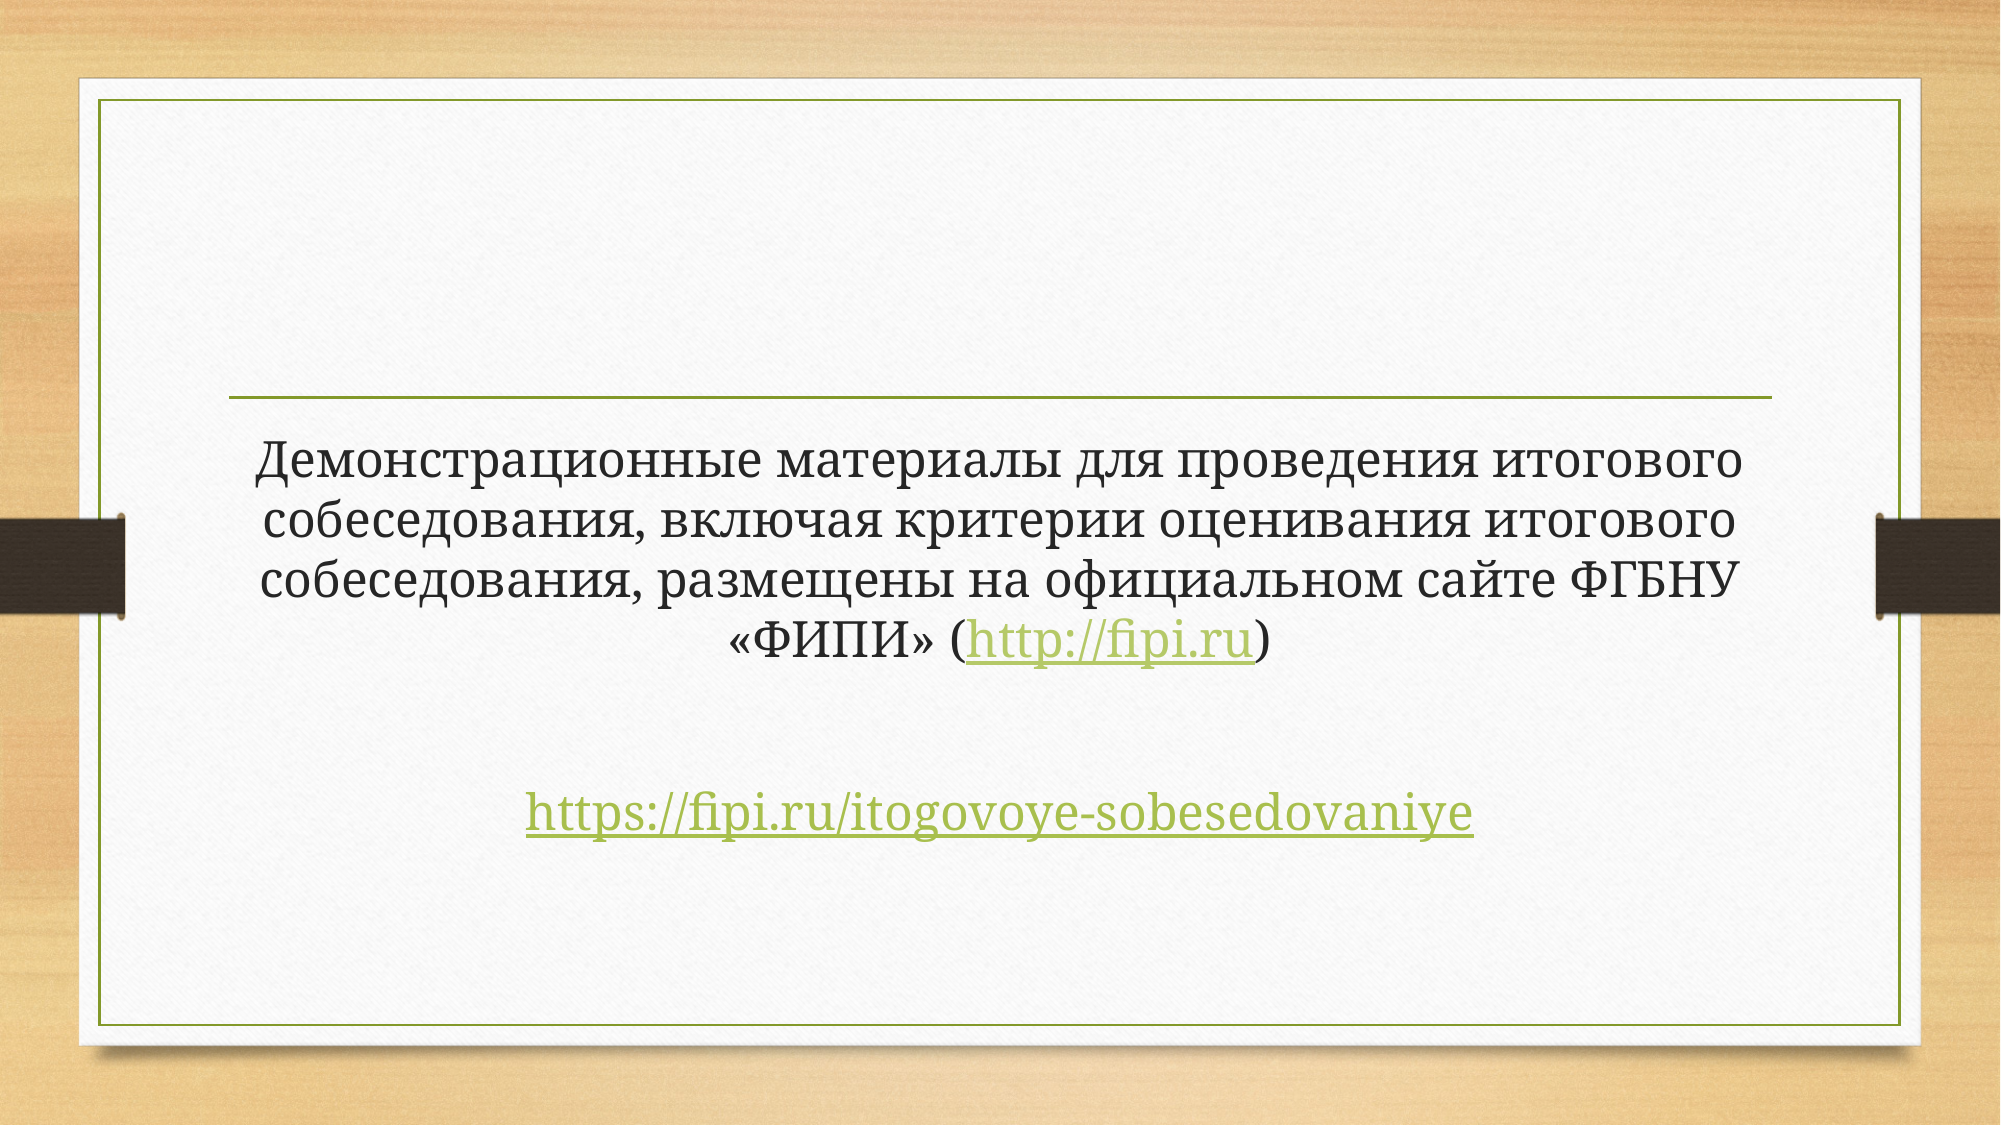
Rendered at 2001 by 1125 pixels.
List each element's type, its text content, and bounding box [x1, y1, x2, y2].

list Демонстрационные материалы для проведения итогового собеседования, включая критерии оценивания итогового собеседования, размещены на официальном сайте ФГБНУ «ФИПИ» (http://fipi.ru) https://fipi.ru/itogovoye-sobesedovaniye [212, 419, 1788, 964]
picture [0, 0, 2001, 1125]
